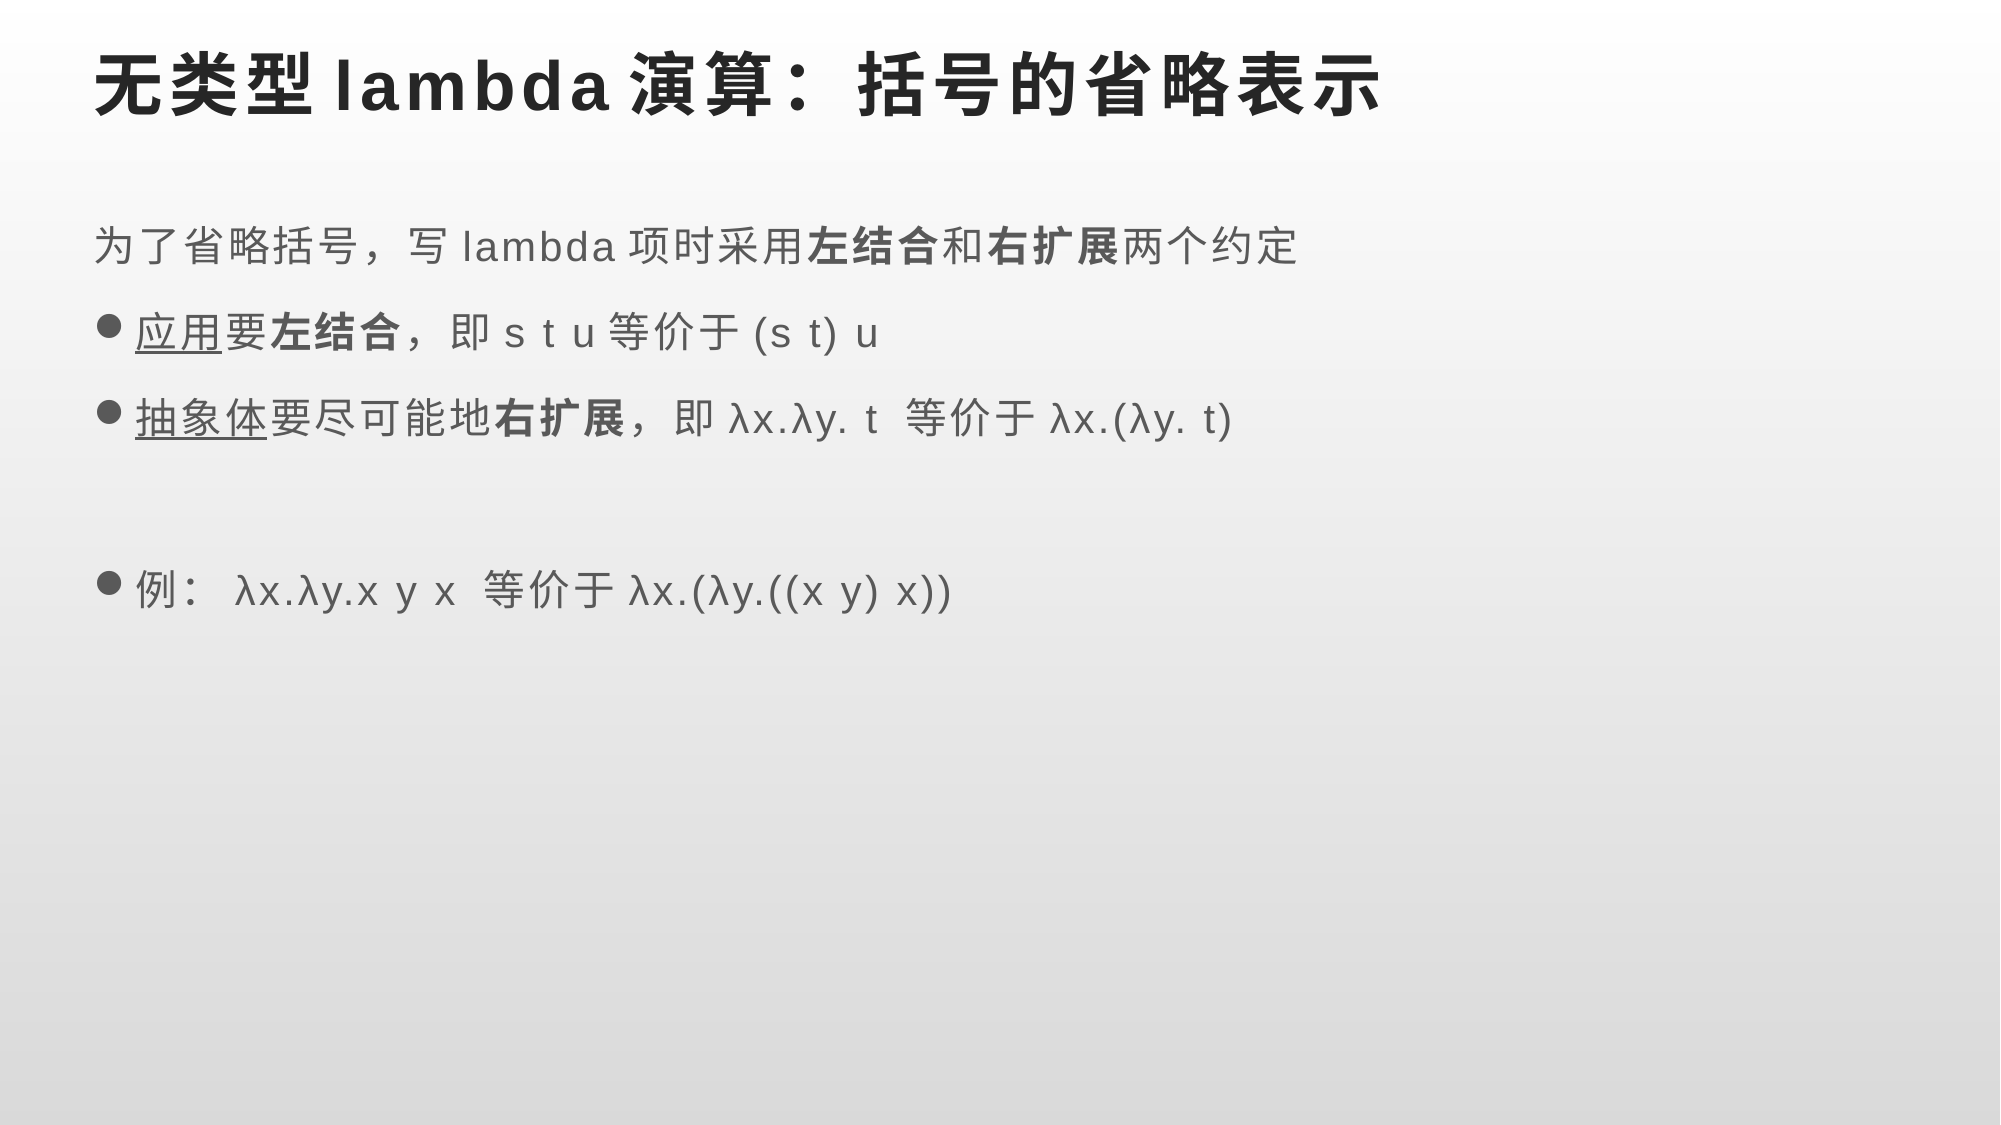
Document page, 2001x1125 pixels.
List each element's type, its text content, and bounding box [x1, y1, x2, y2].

title 无类型lambda演算：括号的省略表示 [78, 32, 1804, 133]
list 为了省略括号，写lambda项时采用左结合和右扩展两个约定 应用要左结合，即s t u等价于(s t) u 抽象体要尽可能地右扩展，即λx.λy. t 等价于λx.(λy. t) 例：λx.λy.x y x 等价于λx.(λy.((x y) x)) [78, 197, 2000, 894]
